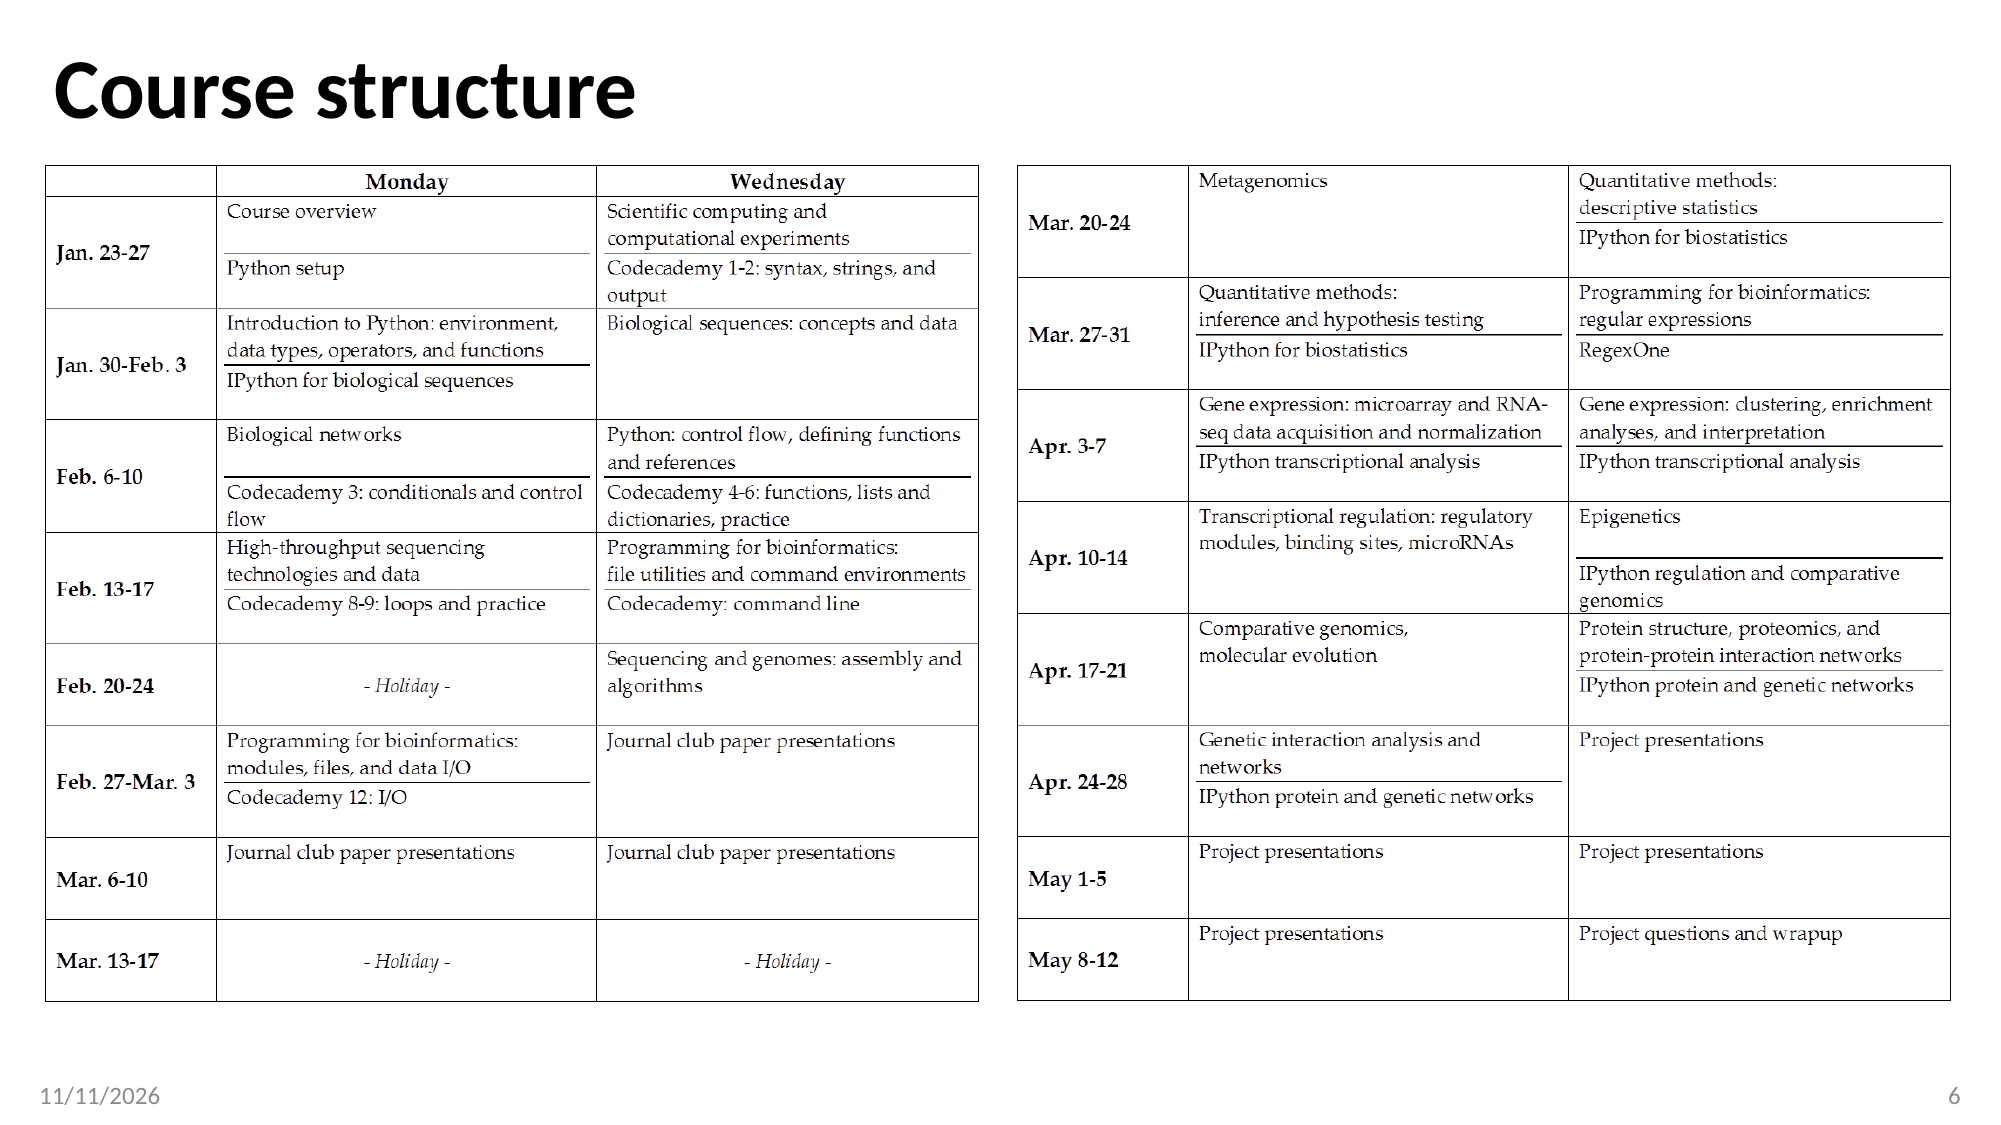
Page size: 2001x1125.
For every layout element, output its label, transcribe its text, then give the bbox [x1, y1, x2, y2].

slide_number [39, 1064, 490, 1125]
title Course structure [39, 37, 1961, 145]
slide_number 6 [1510, 1064, 1961, 1125]
picture [45, 165, 984, 1027]
picture [1017, 165, 1955, 1026]
